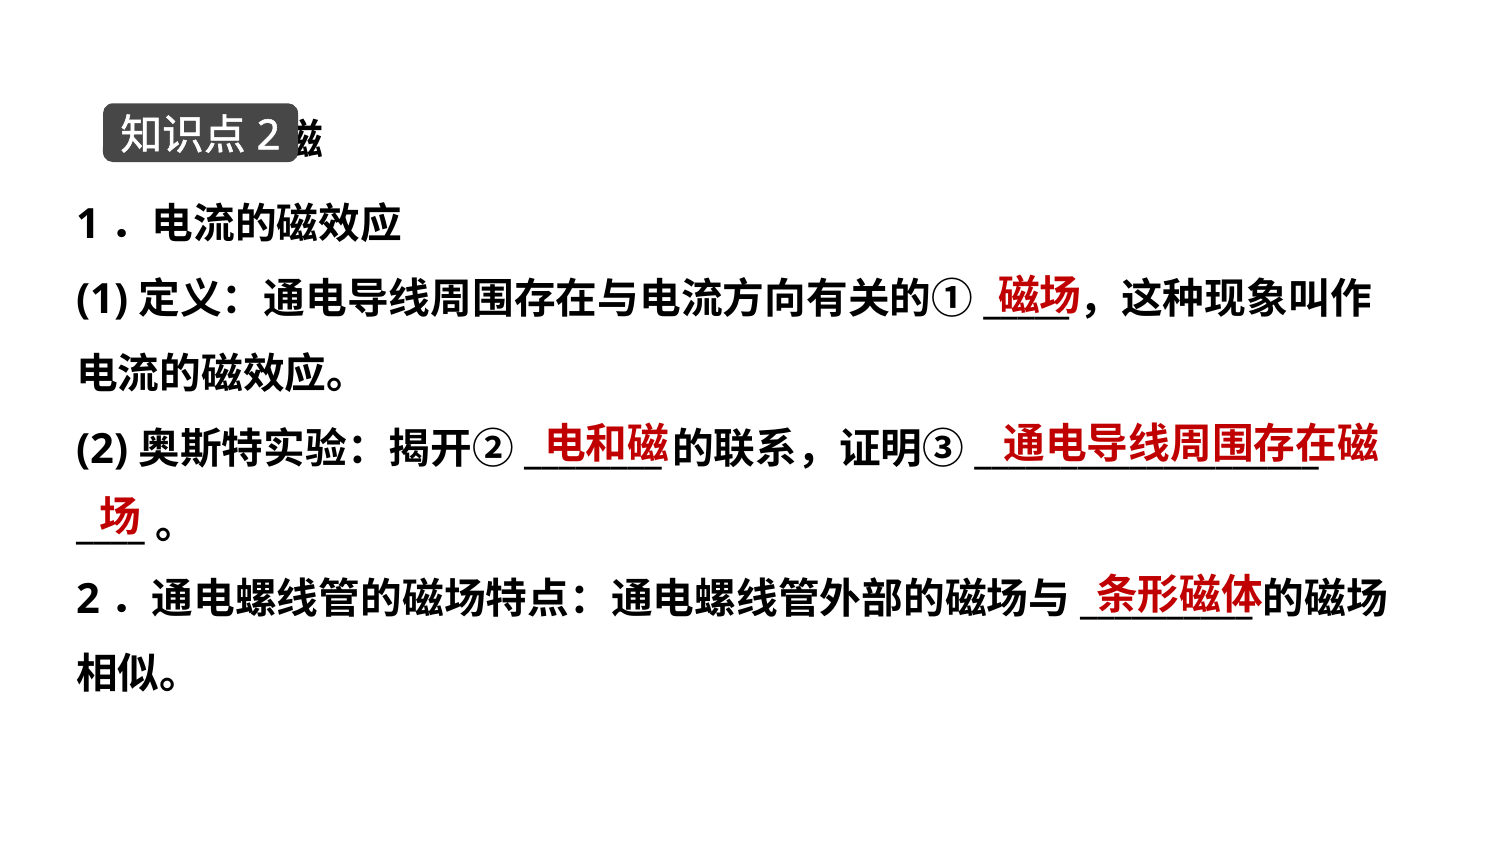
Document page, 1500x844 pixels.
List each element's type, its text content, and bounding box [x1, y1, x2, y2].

text_box 磁场 [983, 236, 1097, 326]
text_box 通电导线周围存在磁 [988, 384, 1394, 475]
text_box 场 [84, 457, 157, 548]
text_box 知识点2 [101, 102, 300, 164]
text_box 电和磁 [529, 384, 694, 475]
text_box 1．电流的磁效应 (1)定义：通电导线周围存在与电流方向有关的①_____，这种现象叫作 电流的磁效应。 (2)奥斯特实验：揭开②________的联系，证明③____________________ ____。 2．通电螺线管的磁场特点：通电螺线管外部的磁场与__________的磁场 相似。 [61, 164, 1487, 704]
text_box 条形磁体 [1081, 535, 1288, 626]
text_box 电生磁 [68, 80, 1445, 164]
